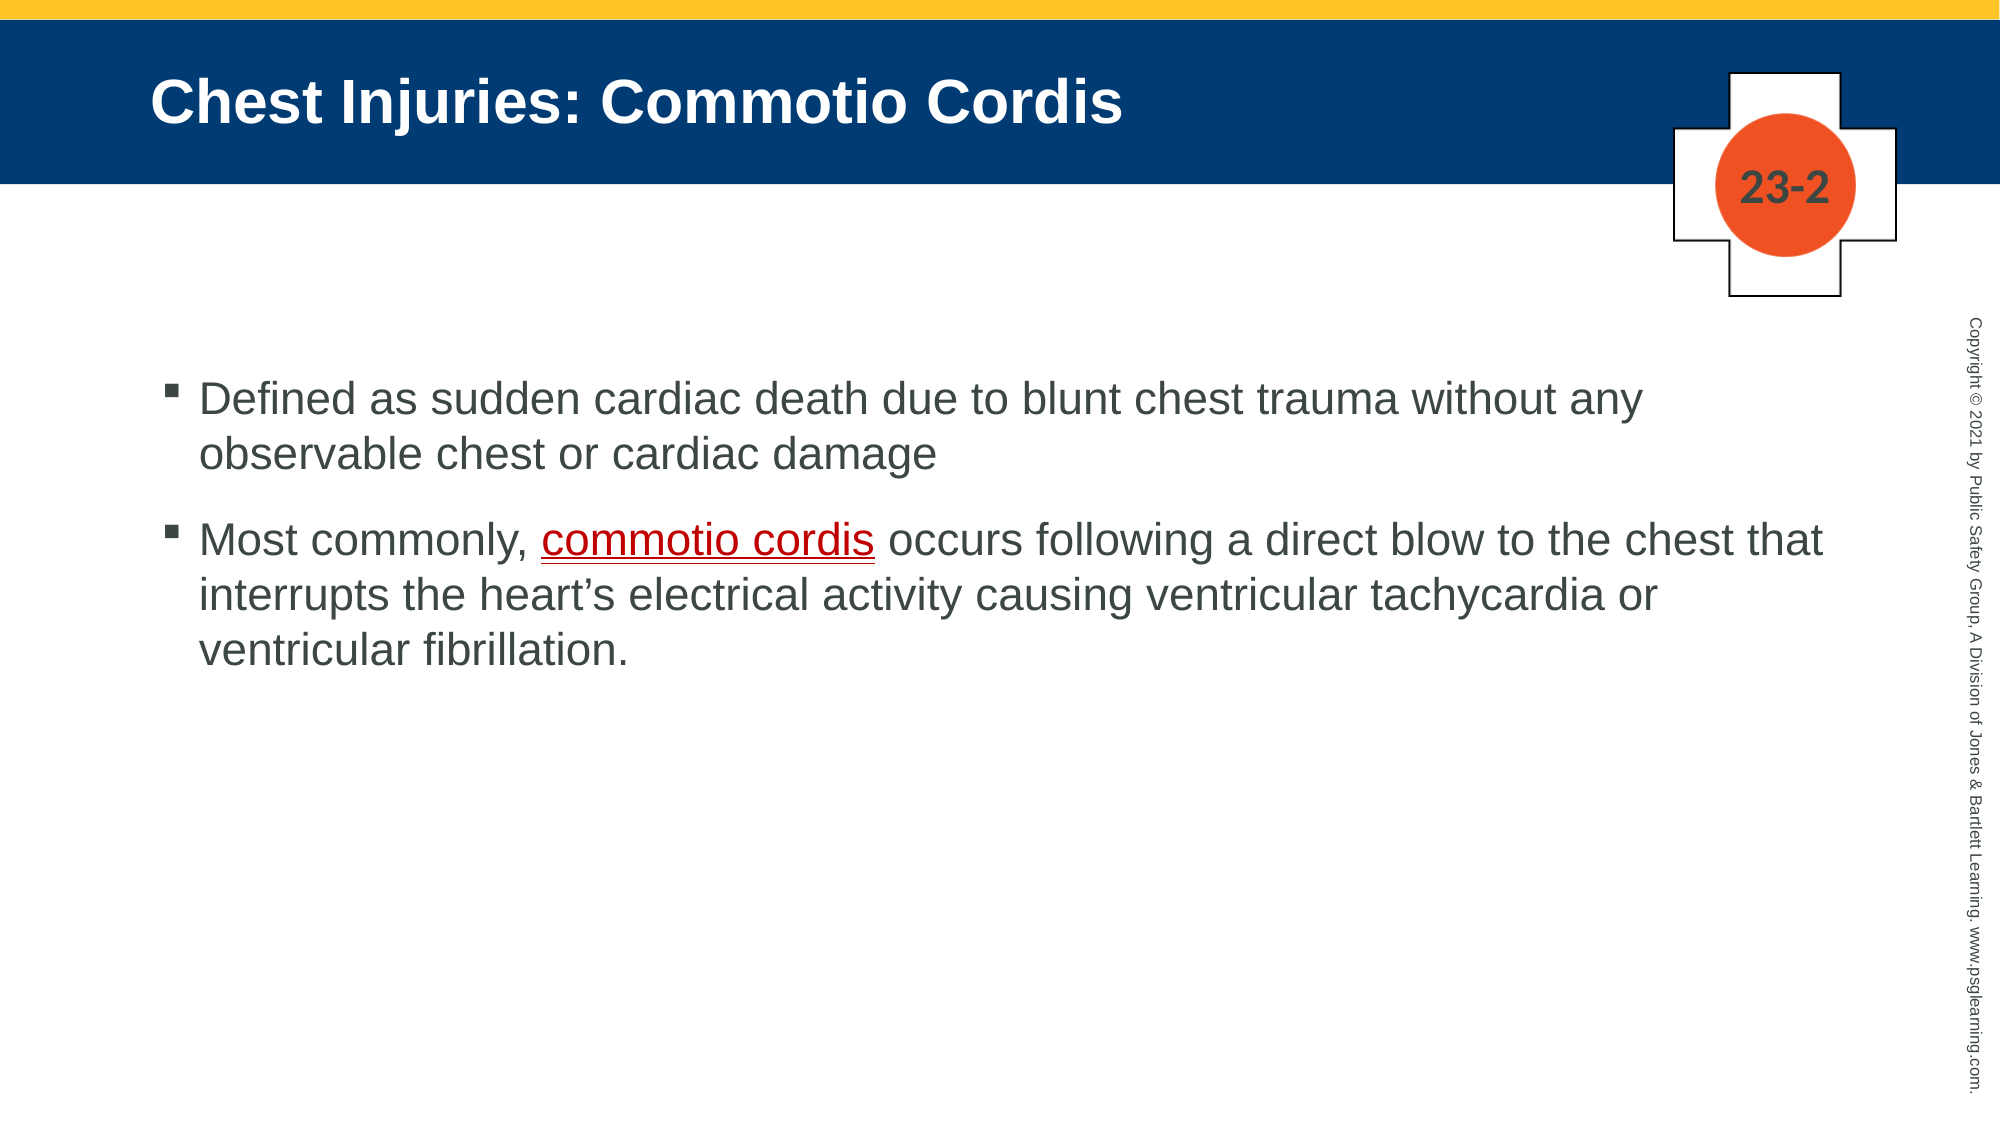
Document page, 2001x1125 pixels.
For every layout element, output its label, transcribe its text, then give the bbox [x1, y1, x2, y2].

title Chest Injuries: Commotio Cordis [0, 19, 2000, 185]
text_box 23-2 [1669, 146, 1673, 222]
list Defined as sudden cardiac death due to blunt chest trauma without any observable chest or cardiac damage Most commonly, commotio cordis occurs following a direct blow to the chest that interrupts the heart’s electrical activity causing ventricular tachycardia or ventricular fibrillation. [146, 361, 1859, 1016]
picture [1673, 72, 1897, 297]
